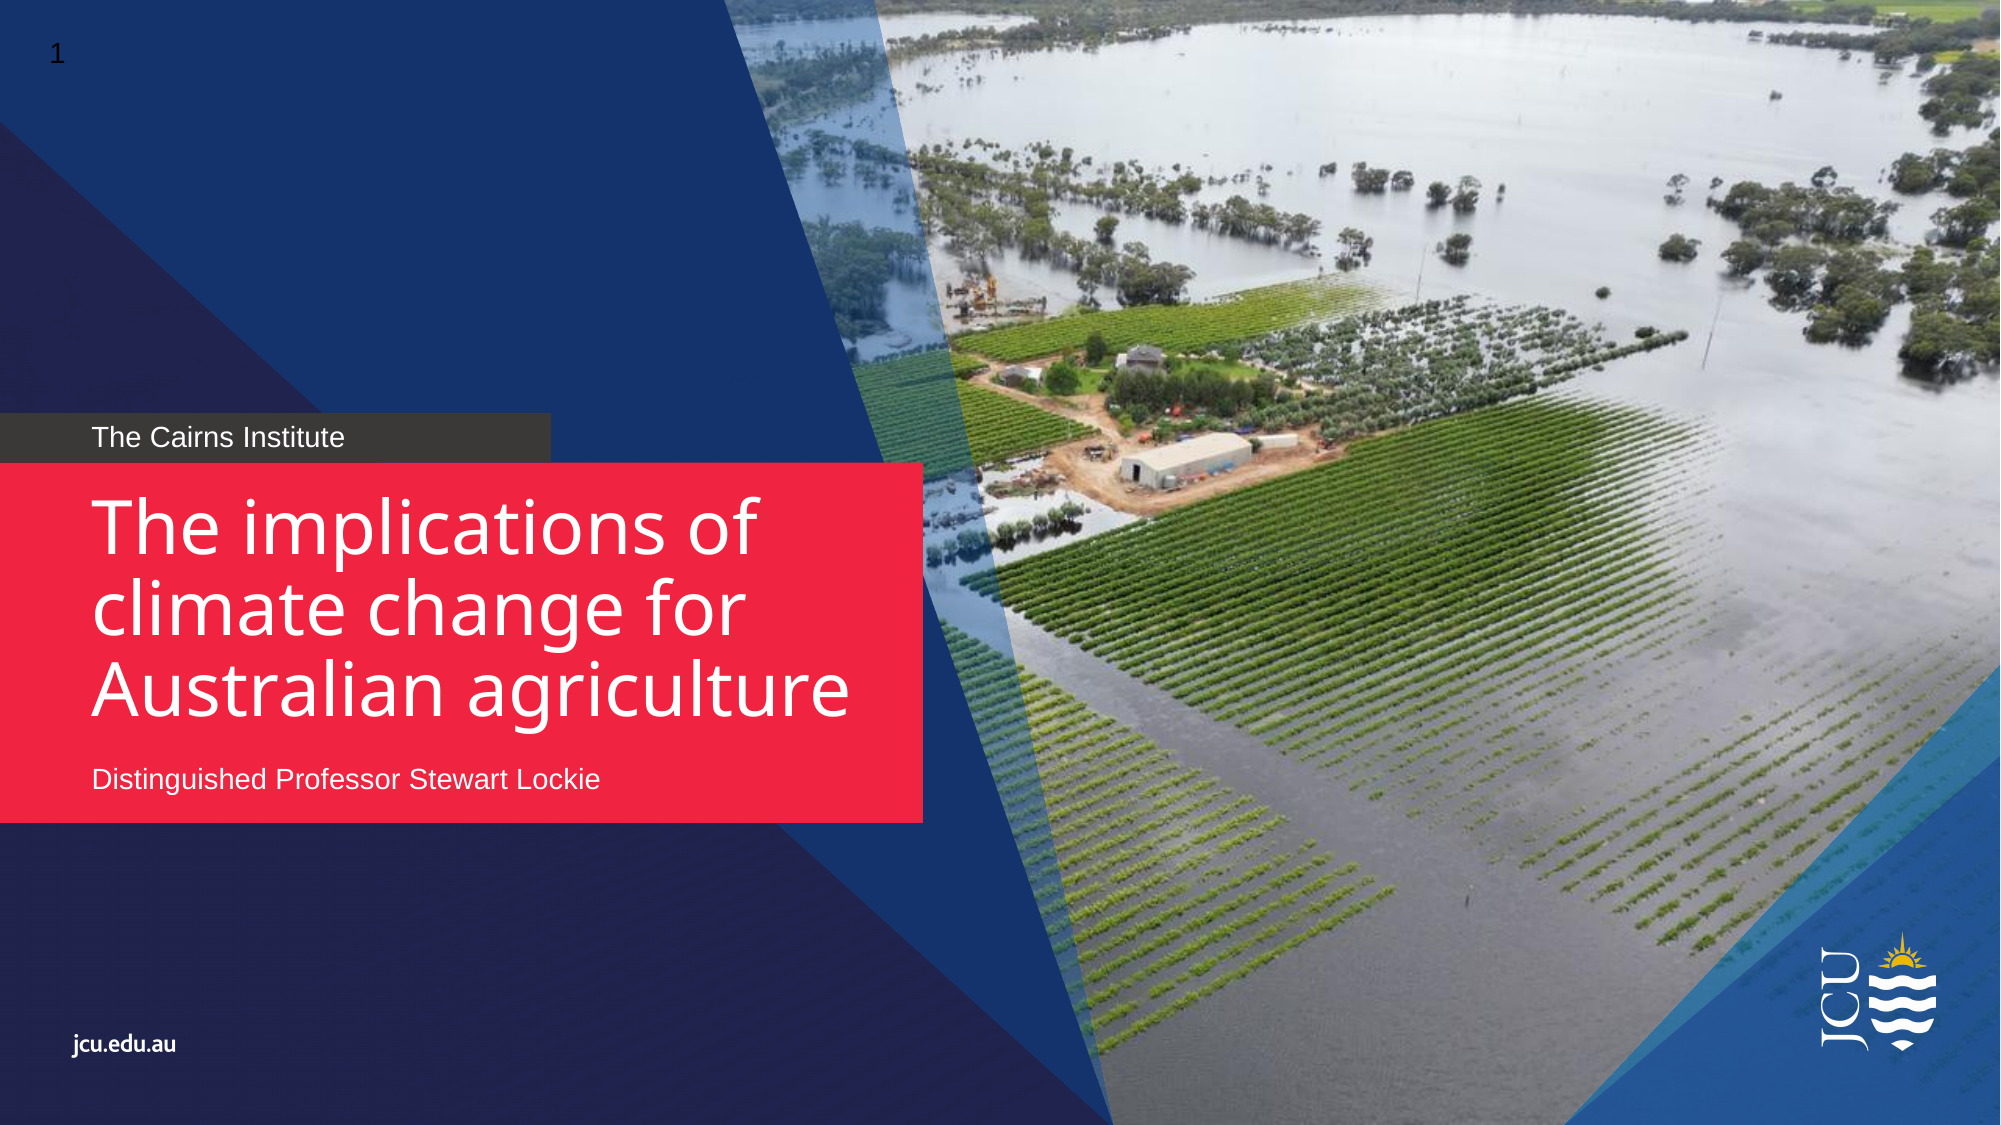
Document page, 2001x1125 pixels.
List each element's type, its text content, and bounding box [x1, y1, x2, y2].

picture [0, 0, 2001, 1125]
text_box The Cairns Institute [0, 413, 552, 463]
text_box The implications of climate change for Australian agriculture Distinguished Professor Stewart Lockie [0, 462, 923, 823]
